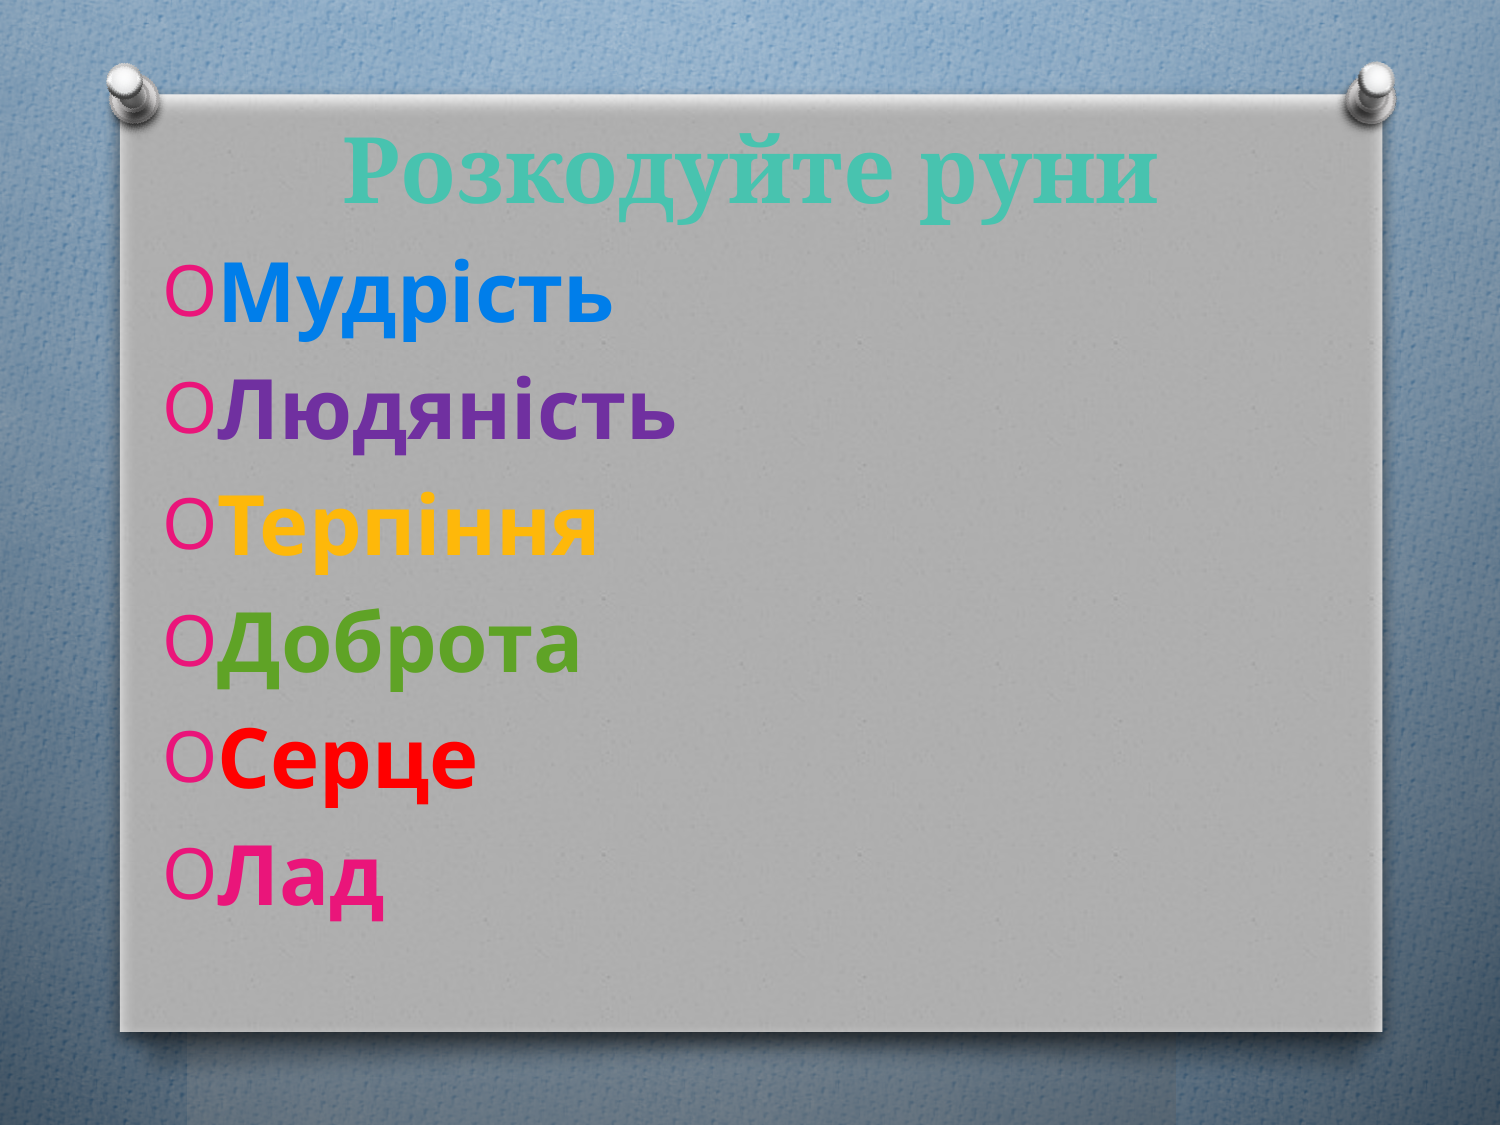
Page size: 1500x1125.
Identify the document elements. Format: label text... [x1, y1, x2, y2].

title Розкодуйте руни [179, 101, 1323, 231]
list Мудрість Людяність Терпіння Доброта Серце Лад [147, 231, 1365, 1000]
picture [1317, 35, 1439, 156]
picture [75, 29, 198, 153]
